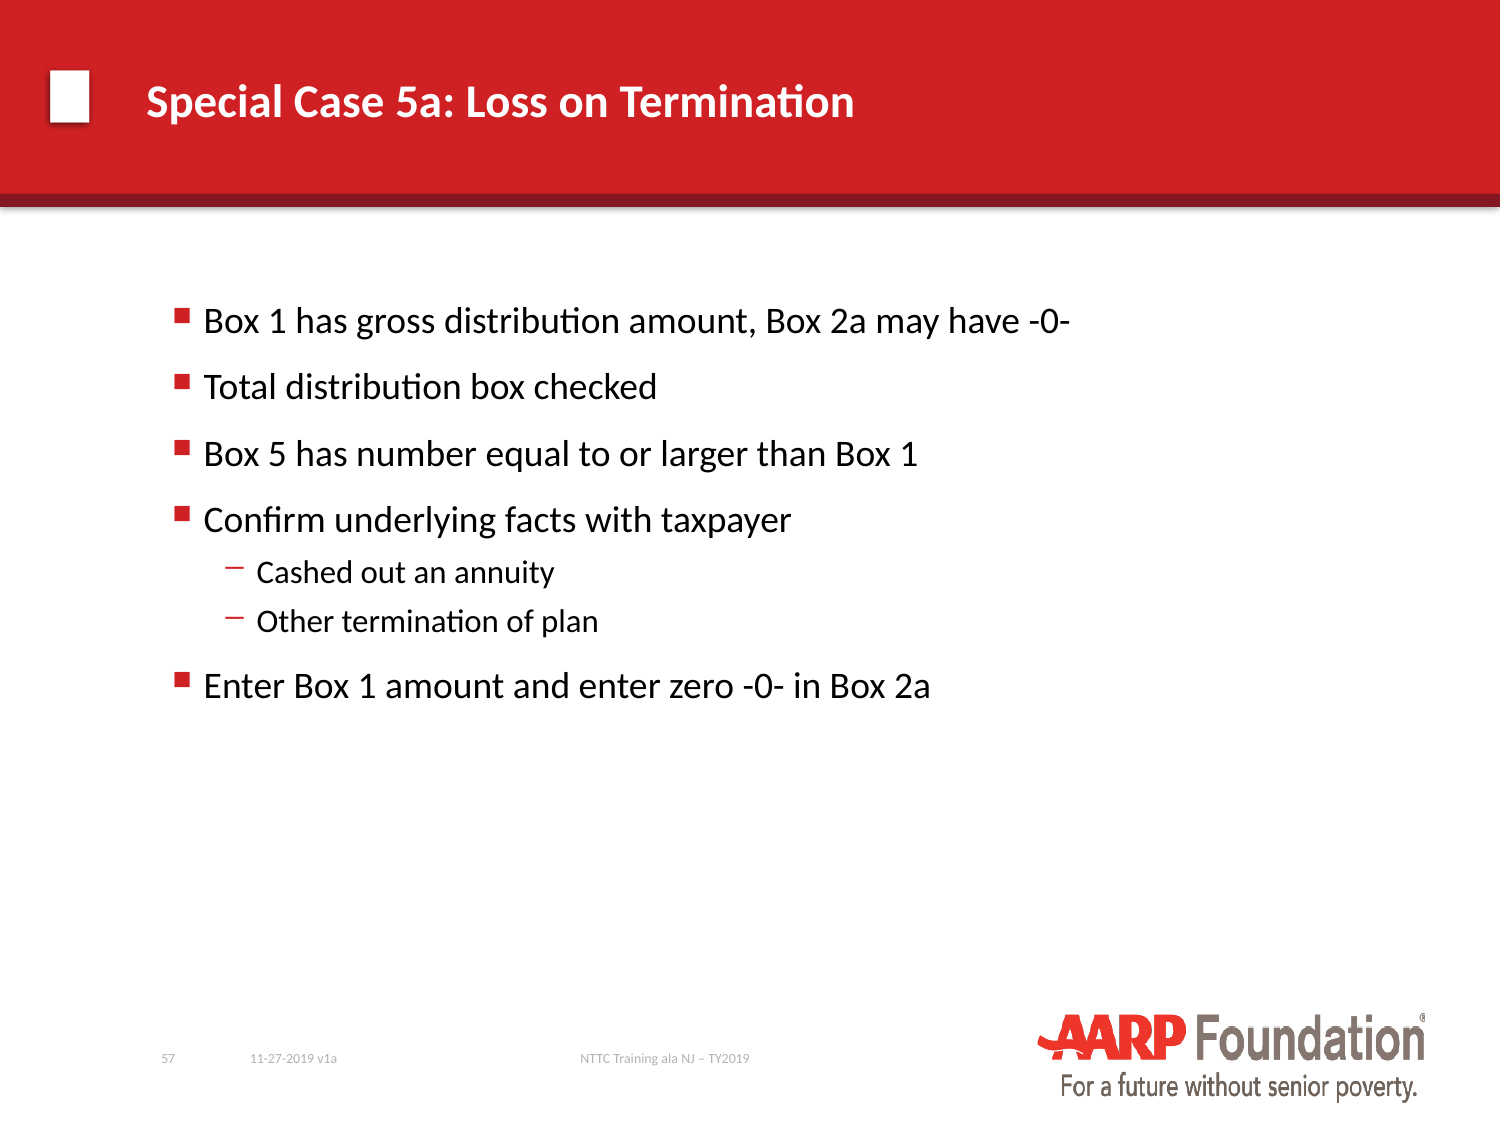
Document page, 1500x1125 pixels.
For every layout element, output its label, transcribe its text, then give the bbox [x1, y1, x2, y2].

title Special Case 5a: Loss on Termination [131, 4, 1331, 193]
slide_number 57 [75, 1027, 191, 1088]
footer NTTC Training ala NJ – TY2019 [427, 1027, 903, 1088]
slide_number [234, 1027, 399, 1088]
list Box 1 has gross distribution amount, Box 2a may have -0- Total distribution box checked Box 5 has number equal to or larger than Box 1 Confirm underlying facts with taxpayer Cashed out an annuity Other termination of plan Enter Box 1 amount and enter zero -0- in Box 2a [157, 288, 1358, 949]
